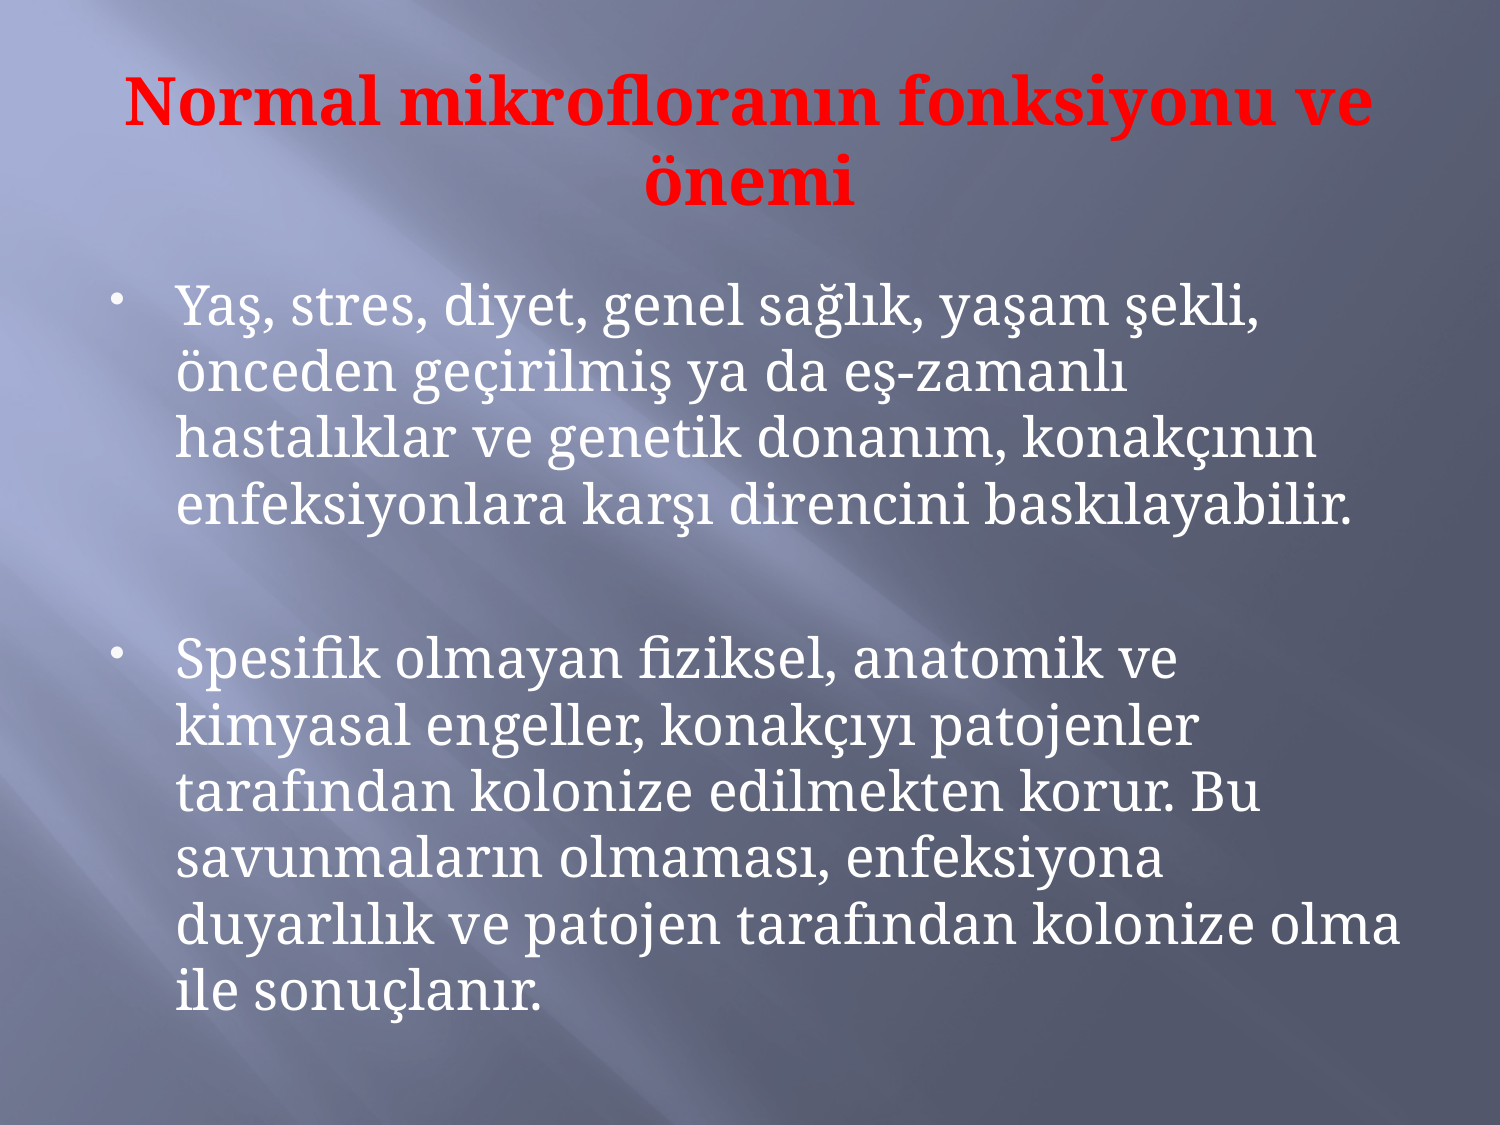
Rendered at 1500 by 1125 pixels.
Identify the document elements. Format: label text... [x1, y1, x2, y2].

list Yaş, stres, diyet, genel sağlık, yaşam şekli, önceden geçirilmiş ya da eş-zamanlı hastalıklar ve genetik donanım, konakçının enfeksiyonlara karşı direncini baskılayabilir. Spesifik olmayan fiziksel, anatomik ve kimyasal engeller, konakçıyı patojenler tarafından kolonize edilmekten korur. Bu savunmaların olmaması, enfeksiyona duyarlılık ve patojen tarafından kolonize olma ile sonuçlanır. [75, 262, 1425, 1035]
title Normal mikrofloranın fonksiyonu ve önemi [75, 45, 1425, 233]
